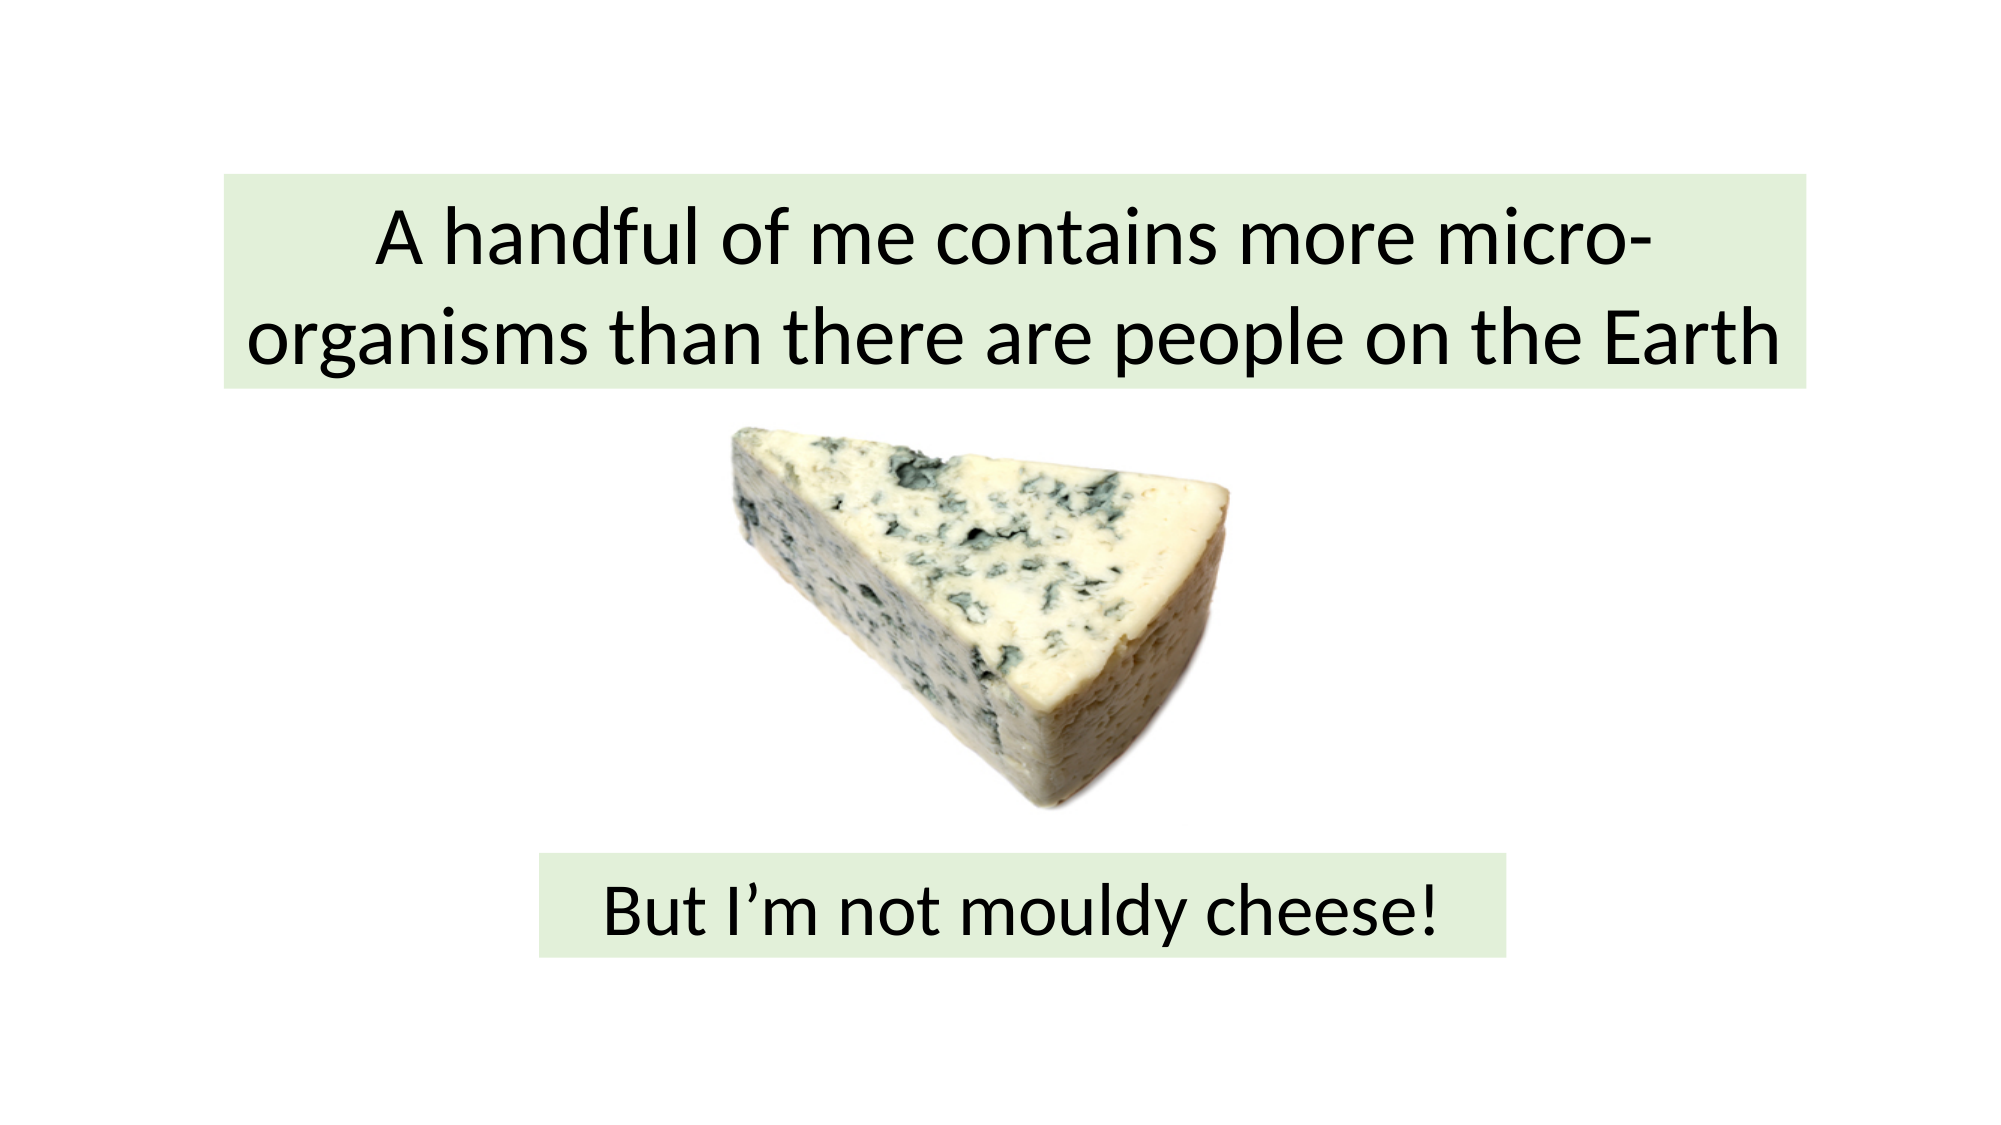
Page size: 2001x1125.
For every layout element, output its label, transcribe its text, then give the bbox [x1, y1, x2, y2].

text_box A handful of me contains more micro-organisms than there are people on the Earth [223, 173, 1807, 389]
picture [717, 413, 1242, 827]
text_box But I’m not mouldy cheese! [539, 852, 1507, 958]
